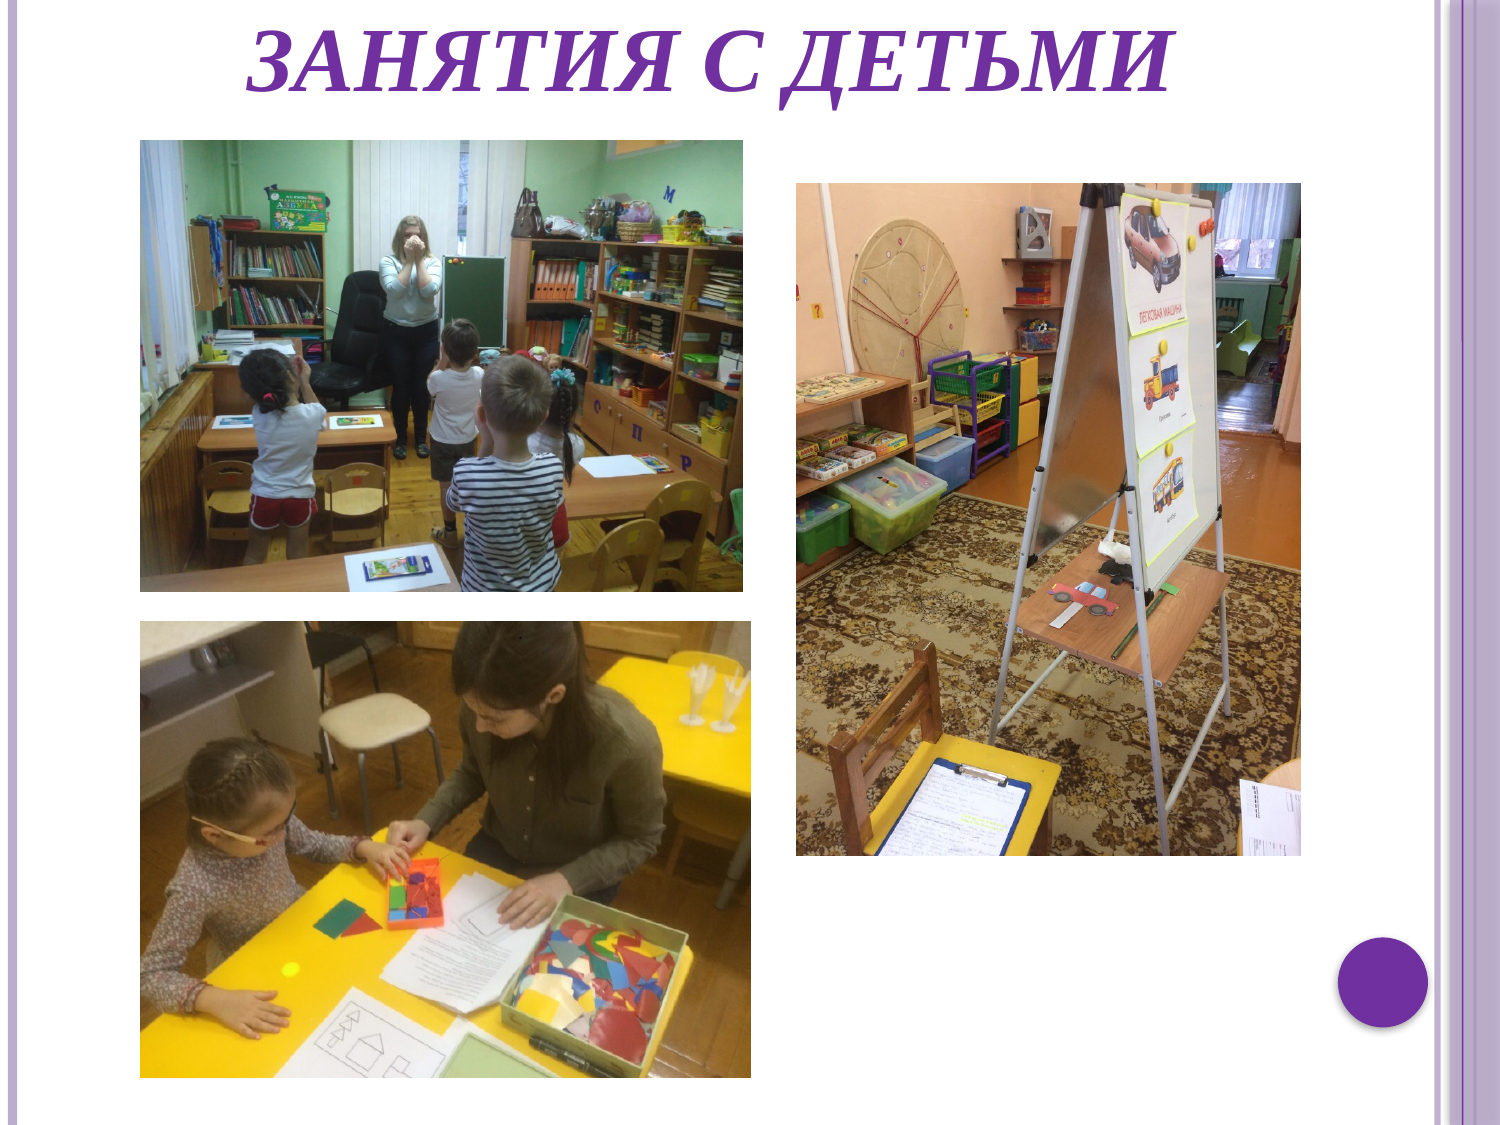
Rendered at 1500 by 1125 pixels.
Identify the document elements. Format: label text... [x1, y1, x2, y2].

picture [140, 140, 743, 593]
picture [140, 620, 751, 1079]
title Занятия с детьми [99, 0, 1325, 118]
picture [796, 183, 1302, 856]
